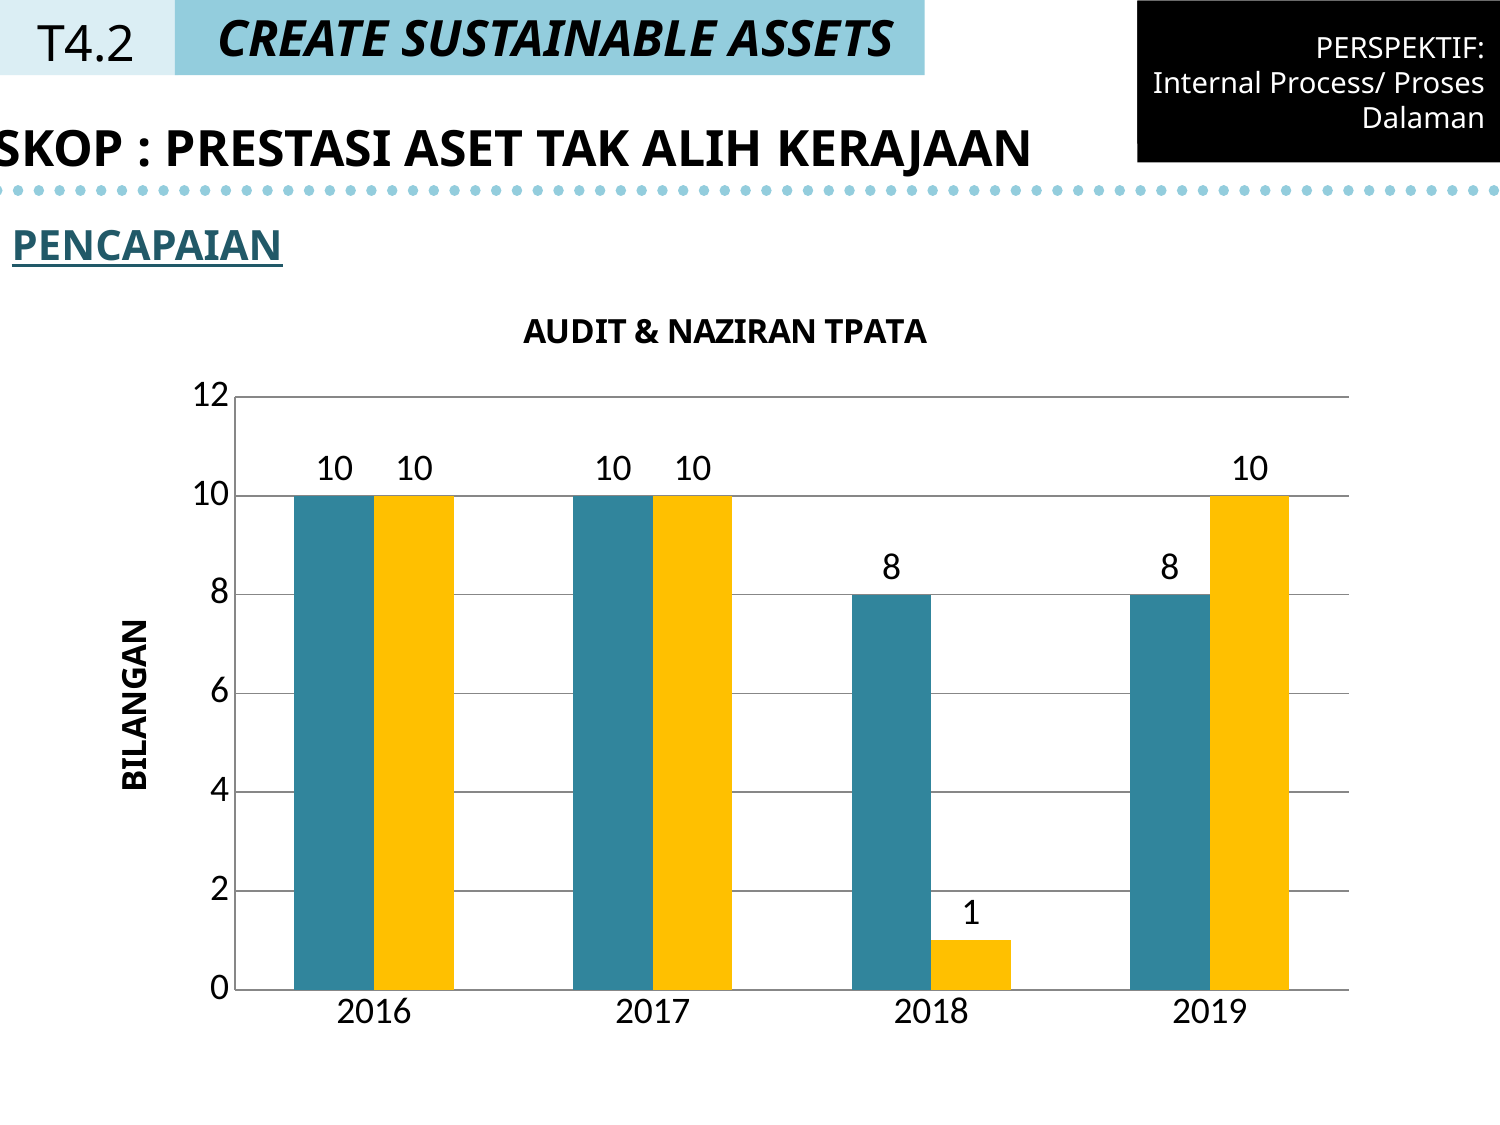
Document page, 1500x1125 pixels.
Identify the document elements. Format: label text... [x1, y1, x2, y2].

text_box SKOP : PRESTASI ASET TAK ALIH KERAJAAN [0, 108, 1049, 184]
text_box PENCAPAIAN [0, 211, 298, 277]
text_box [0, 0, 173, 77]
text_box [173, 0, 927, 77]
text_box T4.2 [22, 3, 163, 79]
chart [74, 275, 1376, 1049]
text_box PERSPEKTIF: Internal Process/ Proses Dalaman [1135, 0, 1500, 165]
text_box CREATE SUSTAINABLE ASSETS [203, 0, 910, 75]
